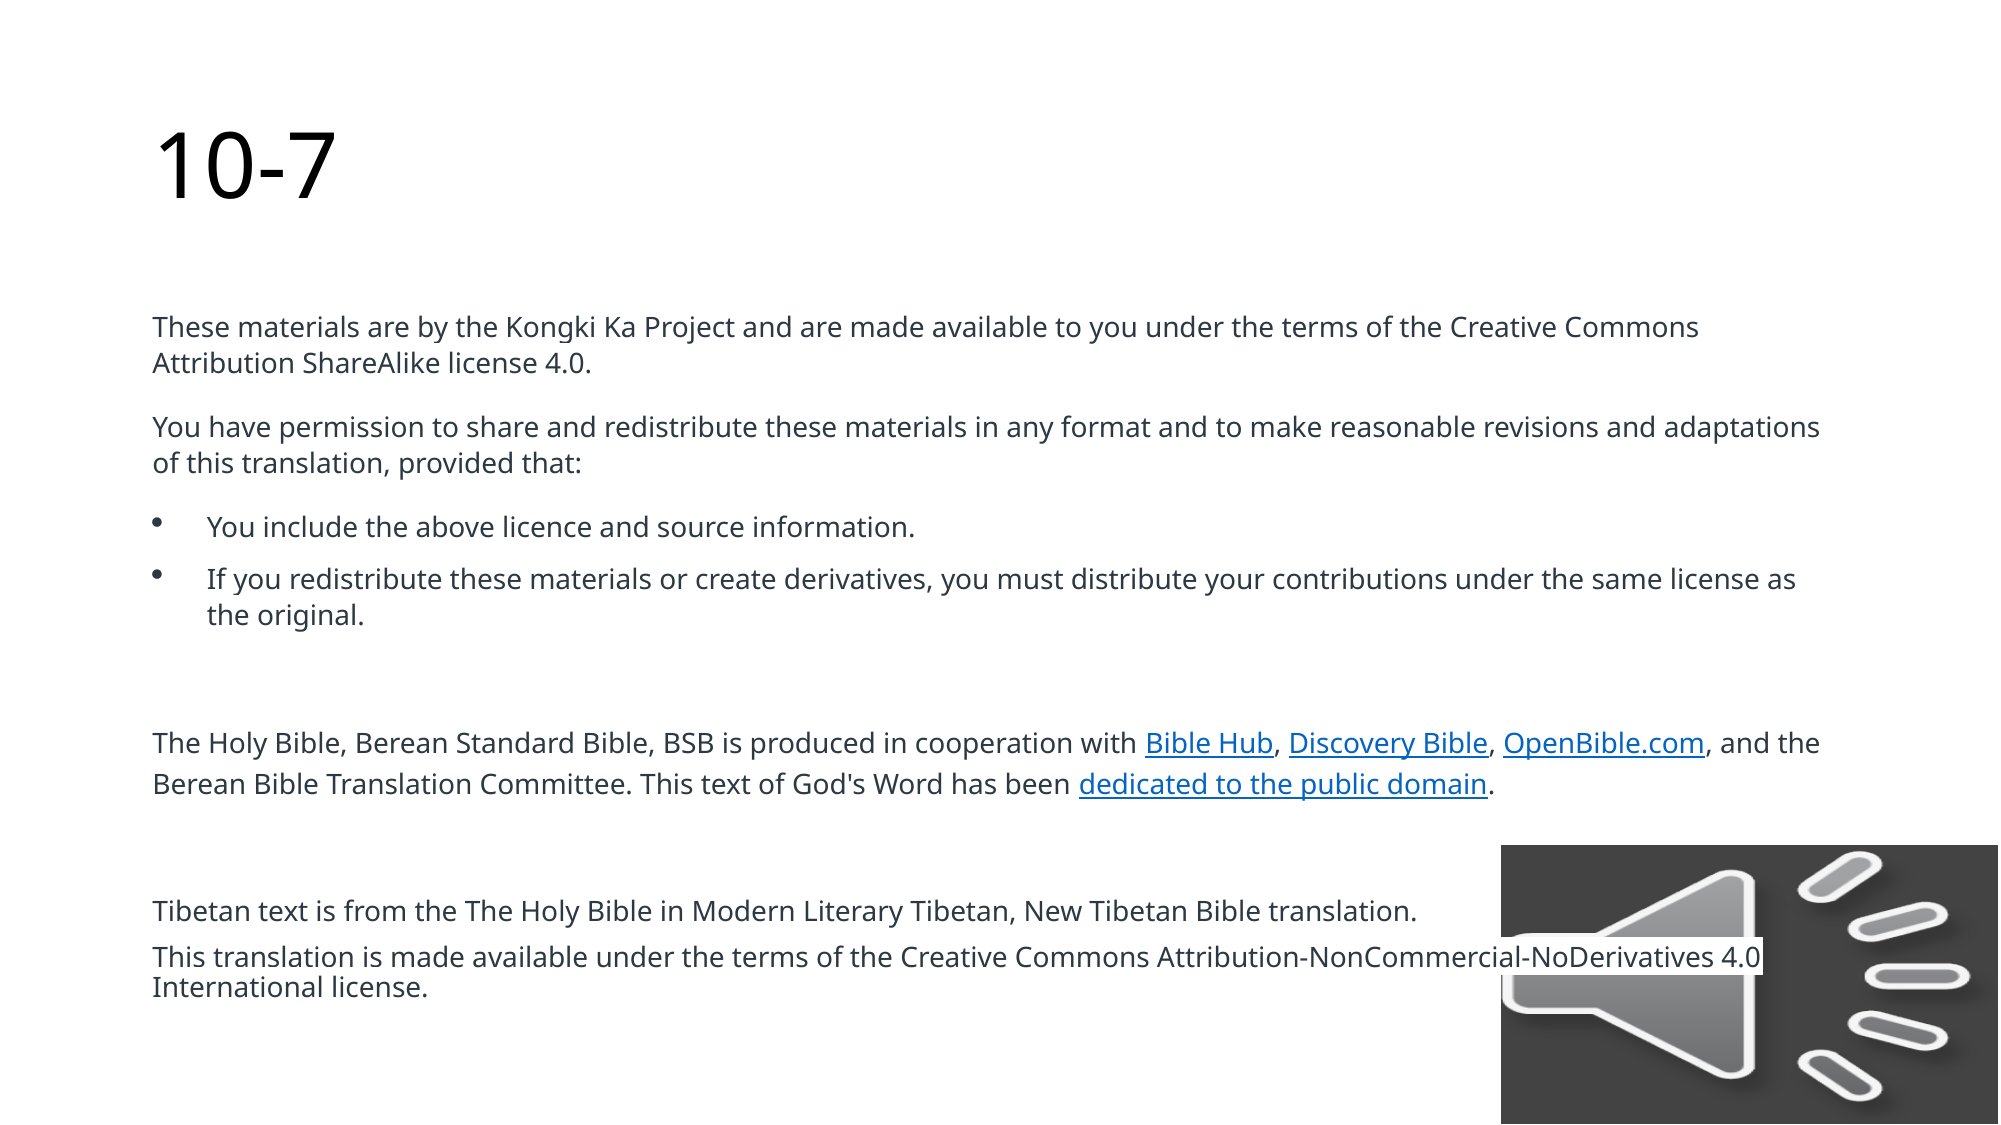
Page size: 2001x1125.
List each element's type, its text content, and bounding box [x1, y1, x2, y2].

picture [1500, 843, 2000, 1125]
title 10-7 [137, 59, 1863, 278]
list These materials are by the Kongki Ka Project and are made available to you under the terms of the Creative Commons Attribution ShareAlike license 4.0. You have permission to share and redistribute these materials in any format and to make reasonable revisions and adaptations of this translation, provided that: You include the above licence and source information. If you redistribute these materials or create derivatives, you must distribute your contributions under the same license as the original. The Holy Bible, Berean Standard Bible, BSB is produced in cooperation with Bible Hub, Discovery Bible, OpenBible.com, and the Berean Bible Translation Committee. This text of God's Word has been dedicated to the public domain. Tibetan text is from the The Holy Bible in Modern Literary Tibetan, New Tibetan Bible translation. This translation is made available under the terms of the Creative Commons Attribution-NonCommercial-NoDerivatives 4.0 International license. [137, 299, 1863, 1014]
